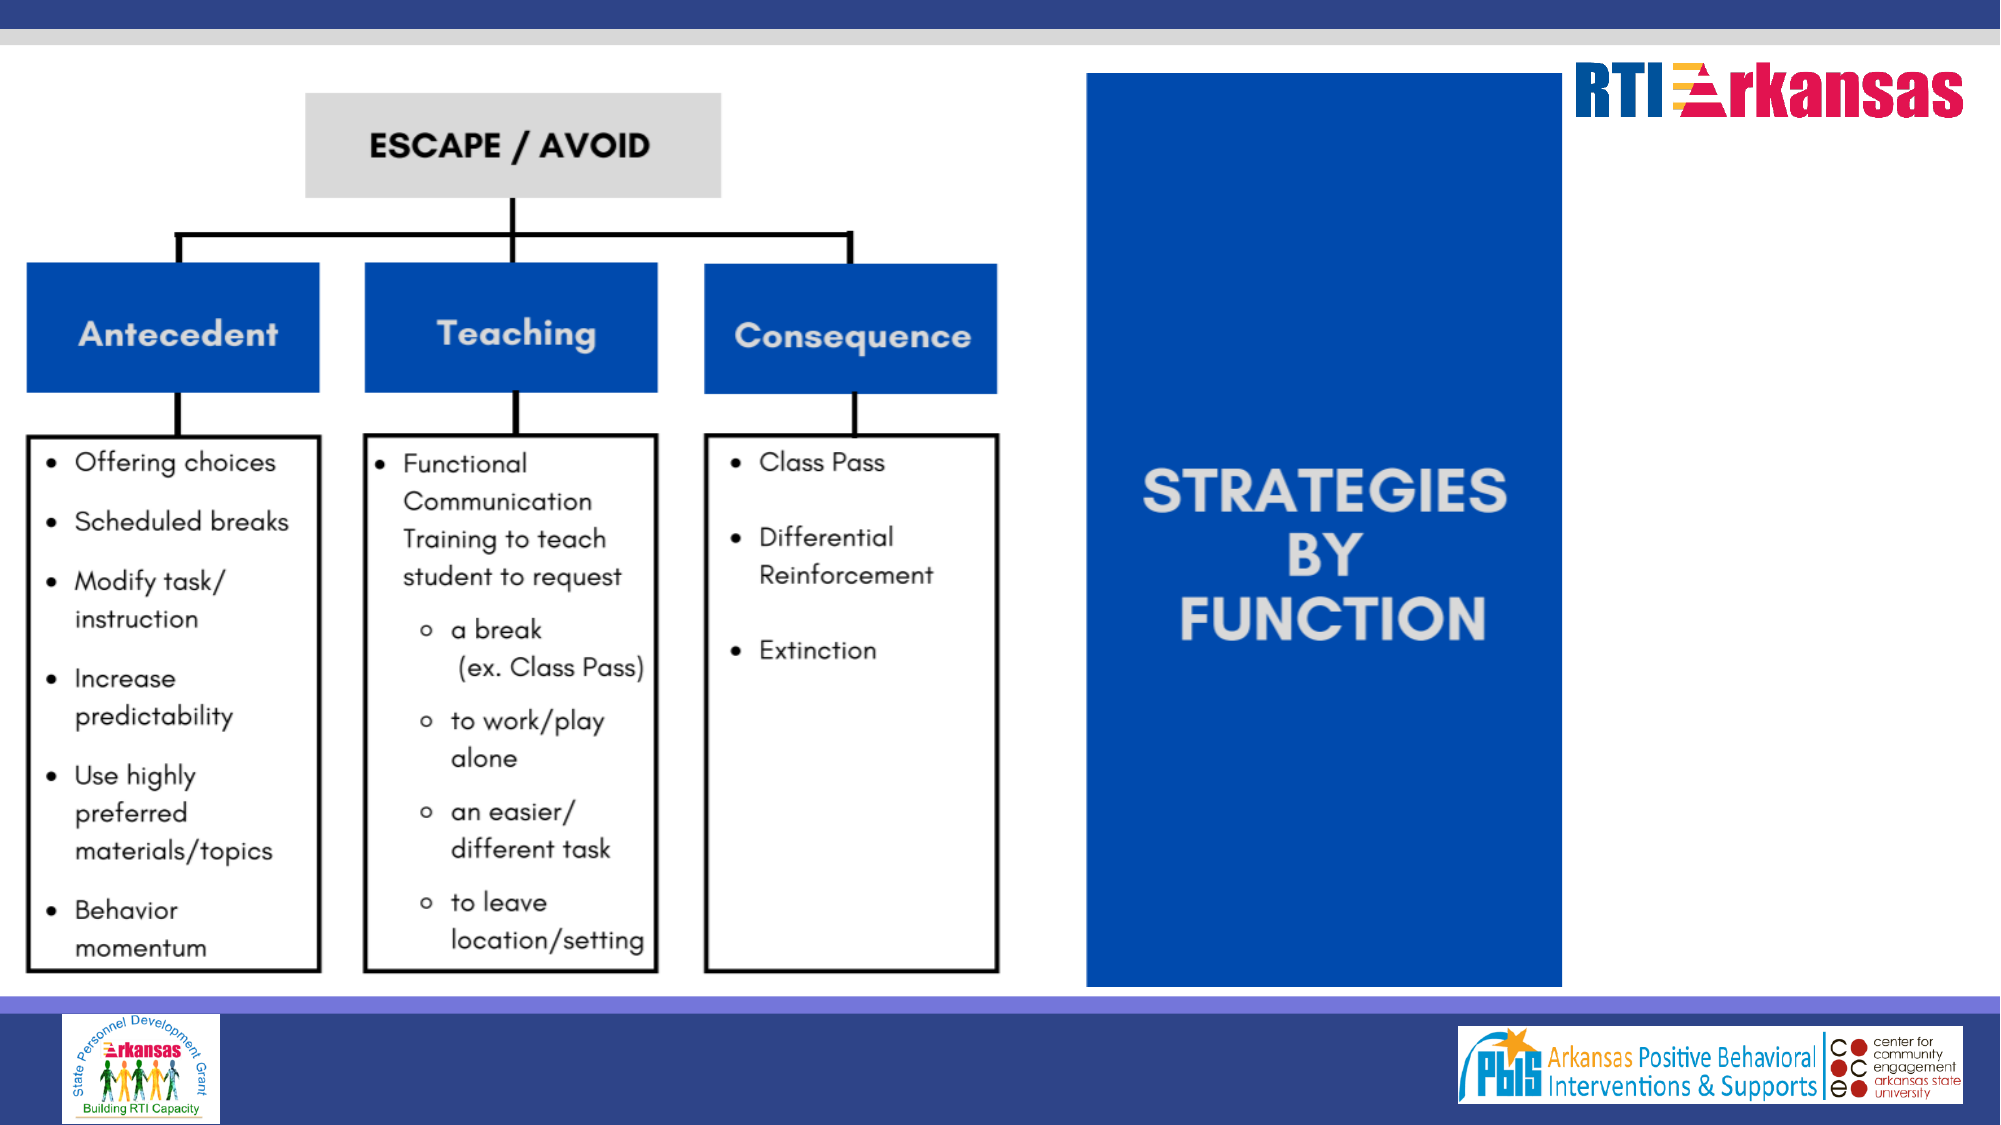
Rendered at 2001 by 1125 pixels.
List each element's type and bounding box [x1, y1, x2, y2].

picture [1458, 1025, 1964, 1104]
picture [15, 73, 1563, 987]
picture [1573, 55, 1964, 125]
picture [62, 1013, 220, 1124]
